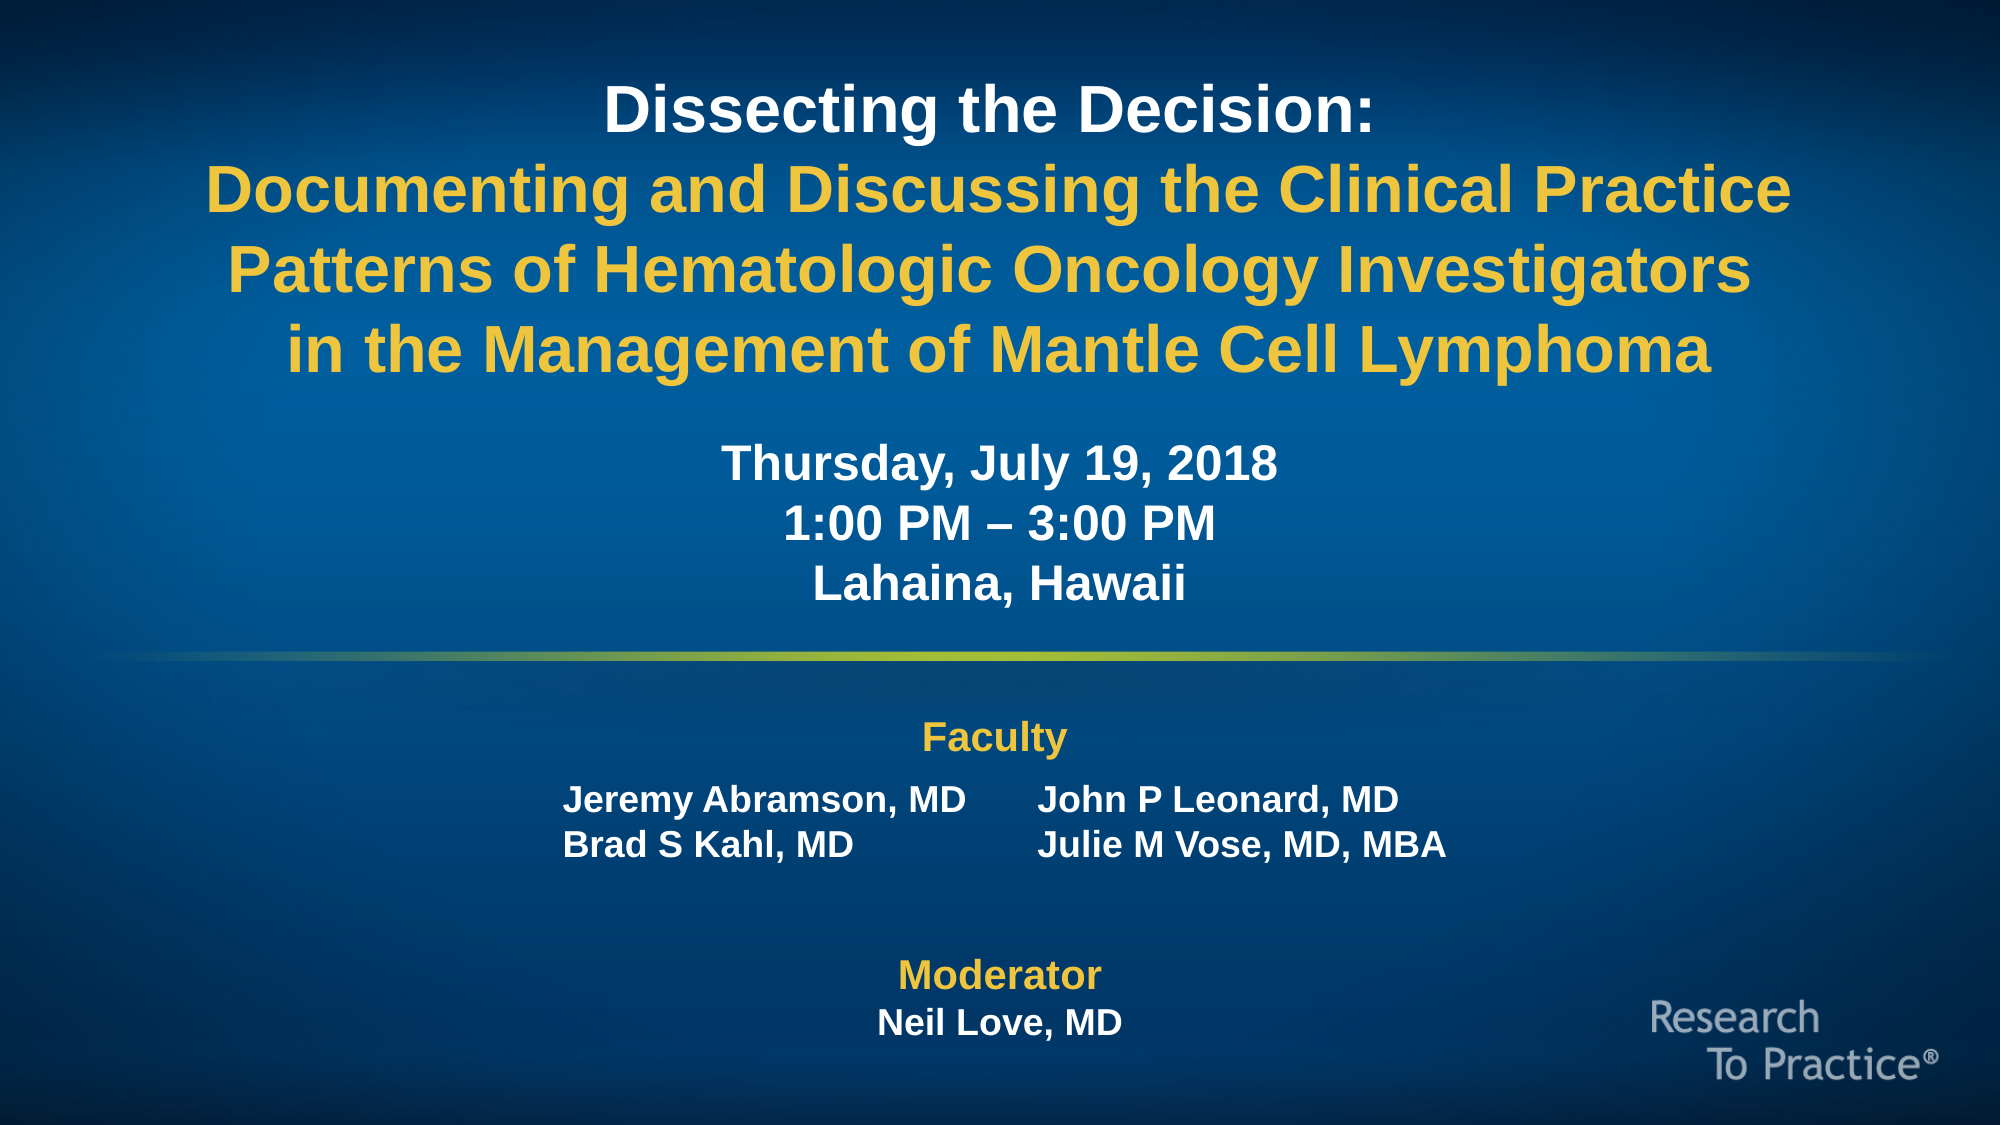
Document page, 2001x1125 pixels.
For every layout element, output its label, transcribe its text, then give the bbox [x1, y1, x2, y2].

text_box Moderator Neil Love, MD [809, 935, 1191, 1050]
picture [0, 0, 2000, 1125]
text_box Faculty [907, 702, 1095, 768]
text_box Jeremy Abramson, MD Brad S Kahl, MD John P Leonard, MD Julie M Vose, MD, MBA [562, 774, 1513, 888]
text_box Dissecting the Decision: Documenting and Discussing the Clinical Practice Patterns of Hematologic Oncology Investigators in the Management of Mantle Cell Lymphoma Thursday, July 19, 2018 1:00 PM – 3:00 PM Lahaina, Hawaii [99, 23, 1900, 653]
